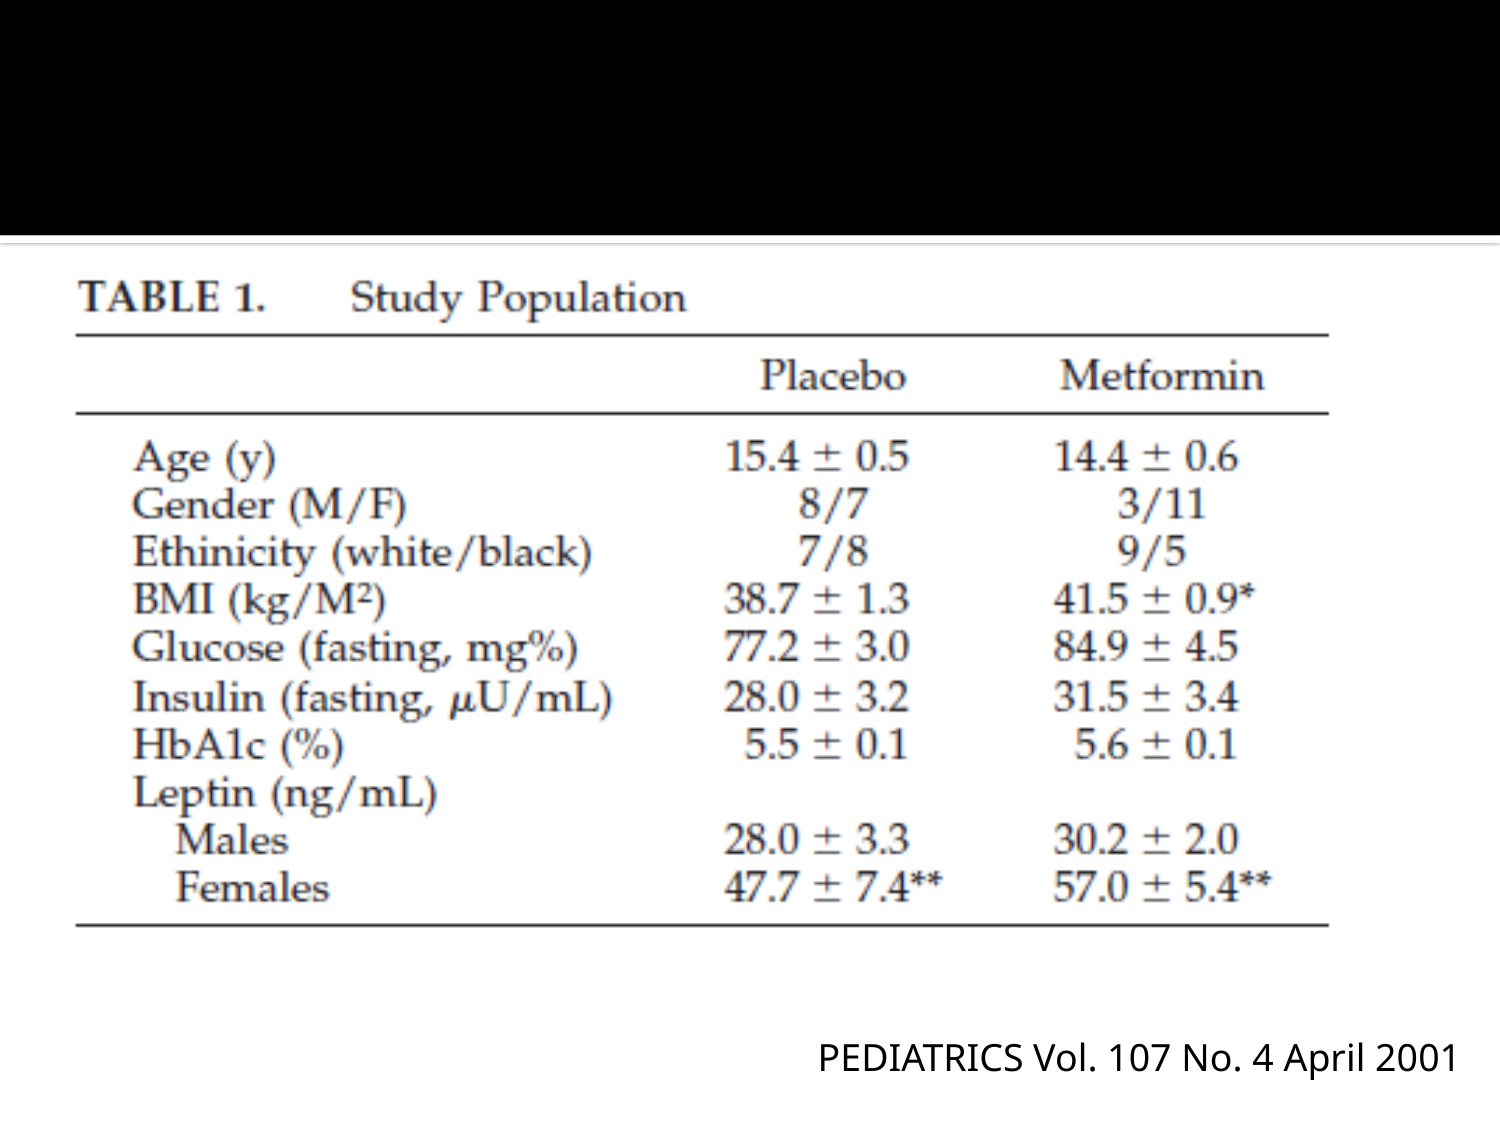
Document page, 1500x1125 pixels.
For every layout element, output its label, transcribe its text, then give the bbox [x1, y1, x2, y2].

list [57, 262, 1341, 950]
text_box PEDIATRICS Vol. 107 No. 4 April 2001 [802, 1026, 1477, 1087]
